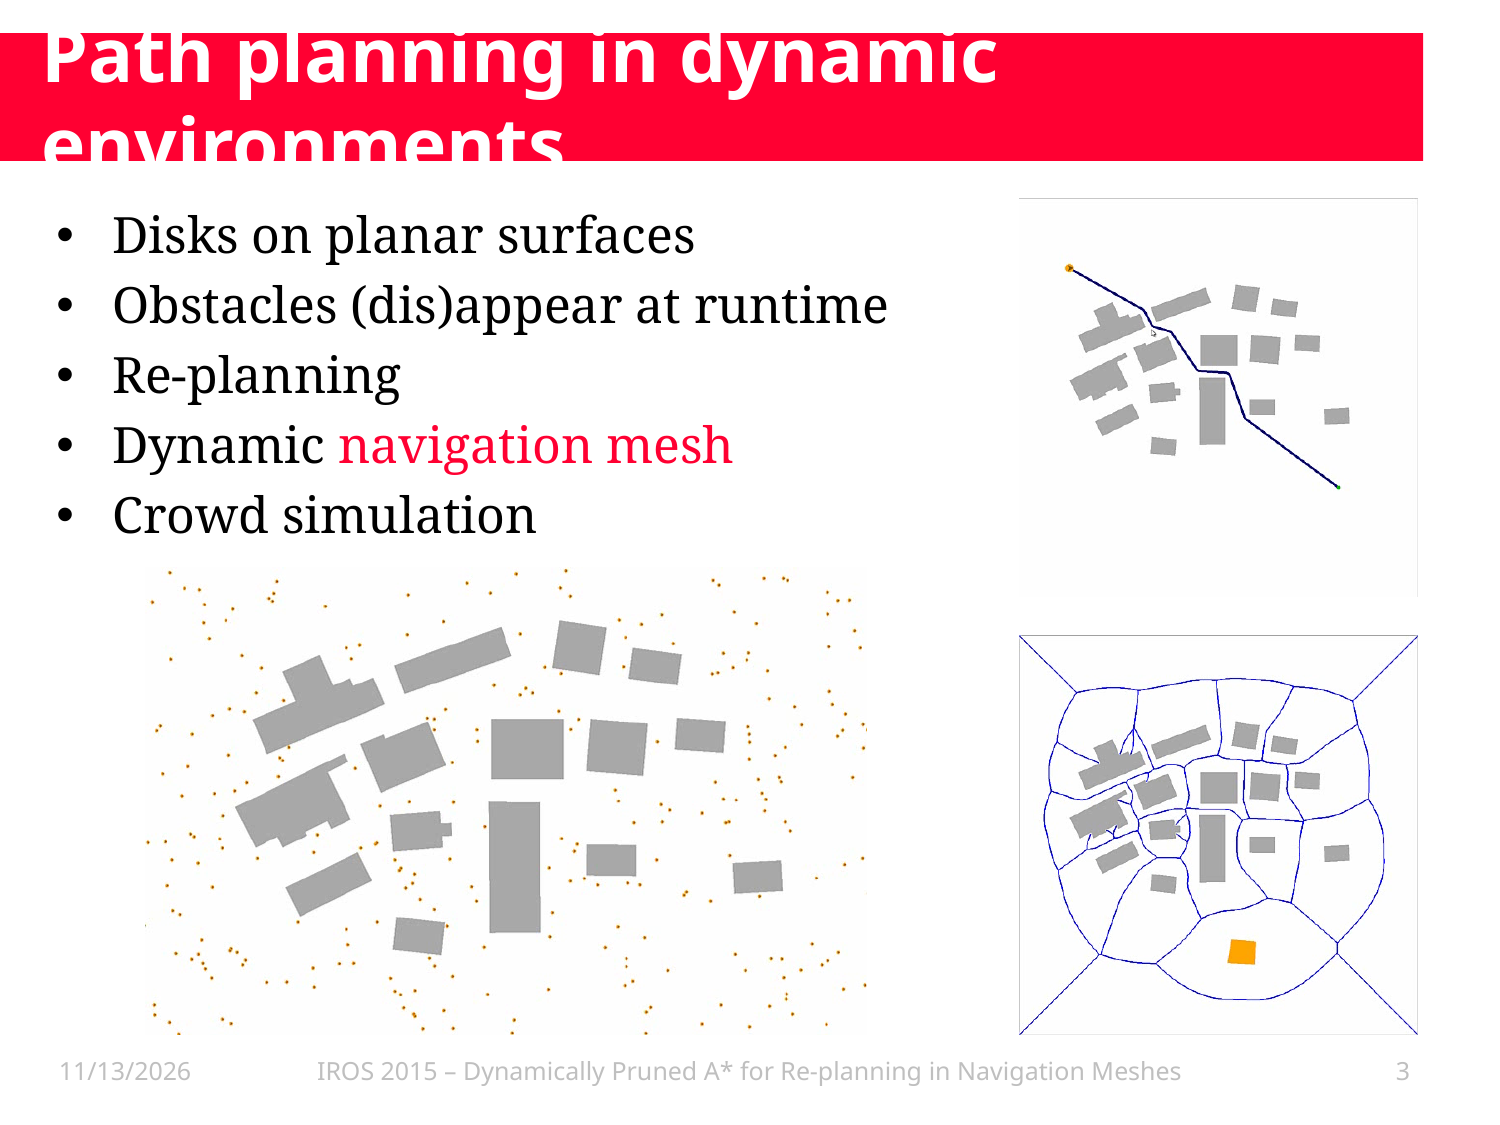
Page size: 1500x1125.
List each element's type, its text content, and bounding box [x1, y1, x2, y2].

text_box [144, 566, 868, 1036]
list Disks on planar surfaces Obstacles (dis)appear at runtime Re-planning Dynamic navigation mesh Crowd simulation [41, 196, 1425, 1024]
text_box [1018, 634, 1420, 1036]
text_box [1018, 197, 1420, 599]
footer IROS 2015 – Dynamically Pruned A* for Re-planning in Navigation Meshes [240, 1042, 1260, 1103]
slide_number 3 [1269, 1042, 1425, 1103]
title Path planning in dynamic environments [0, 33, 1424, 161]
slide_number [43, 1042, 219, 1103]
